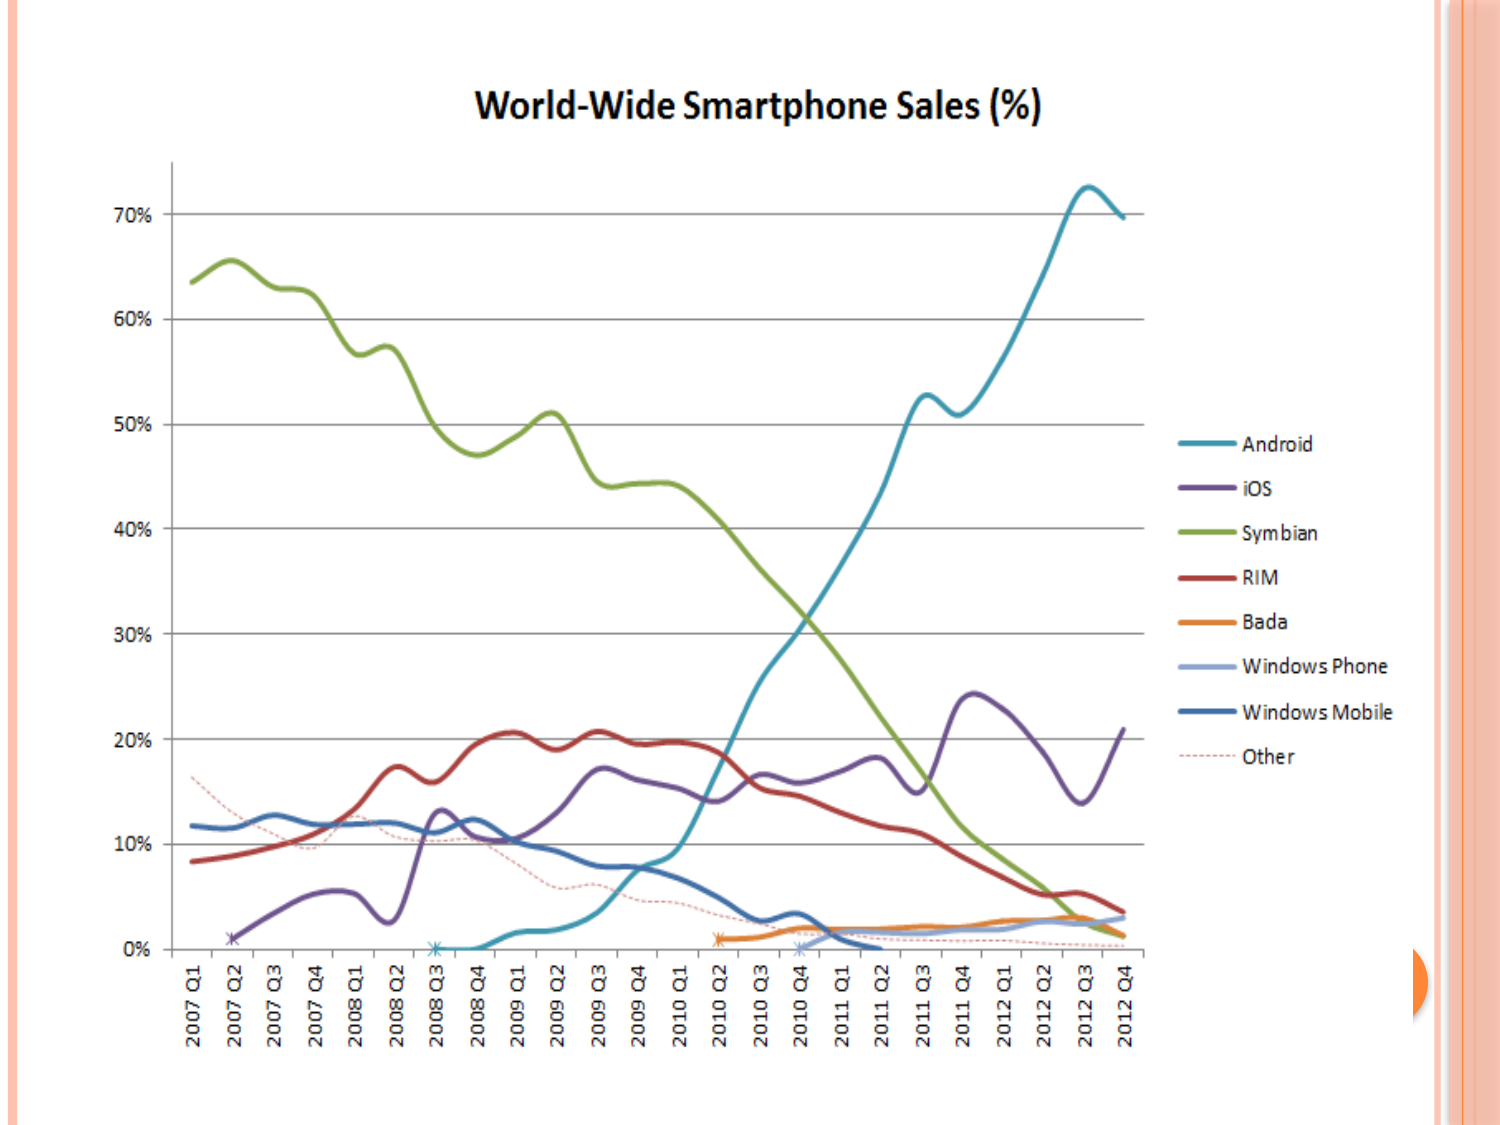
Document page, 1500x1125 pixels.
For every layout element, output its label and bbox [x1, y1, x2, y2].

list [101, 61, 1413, 1063]
